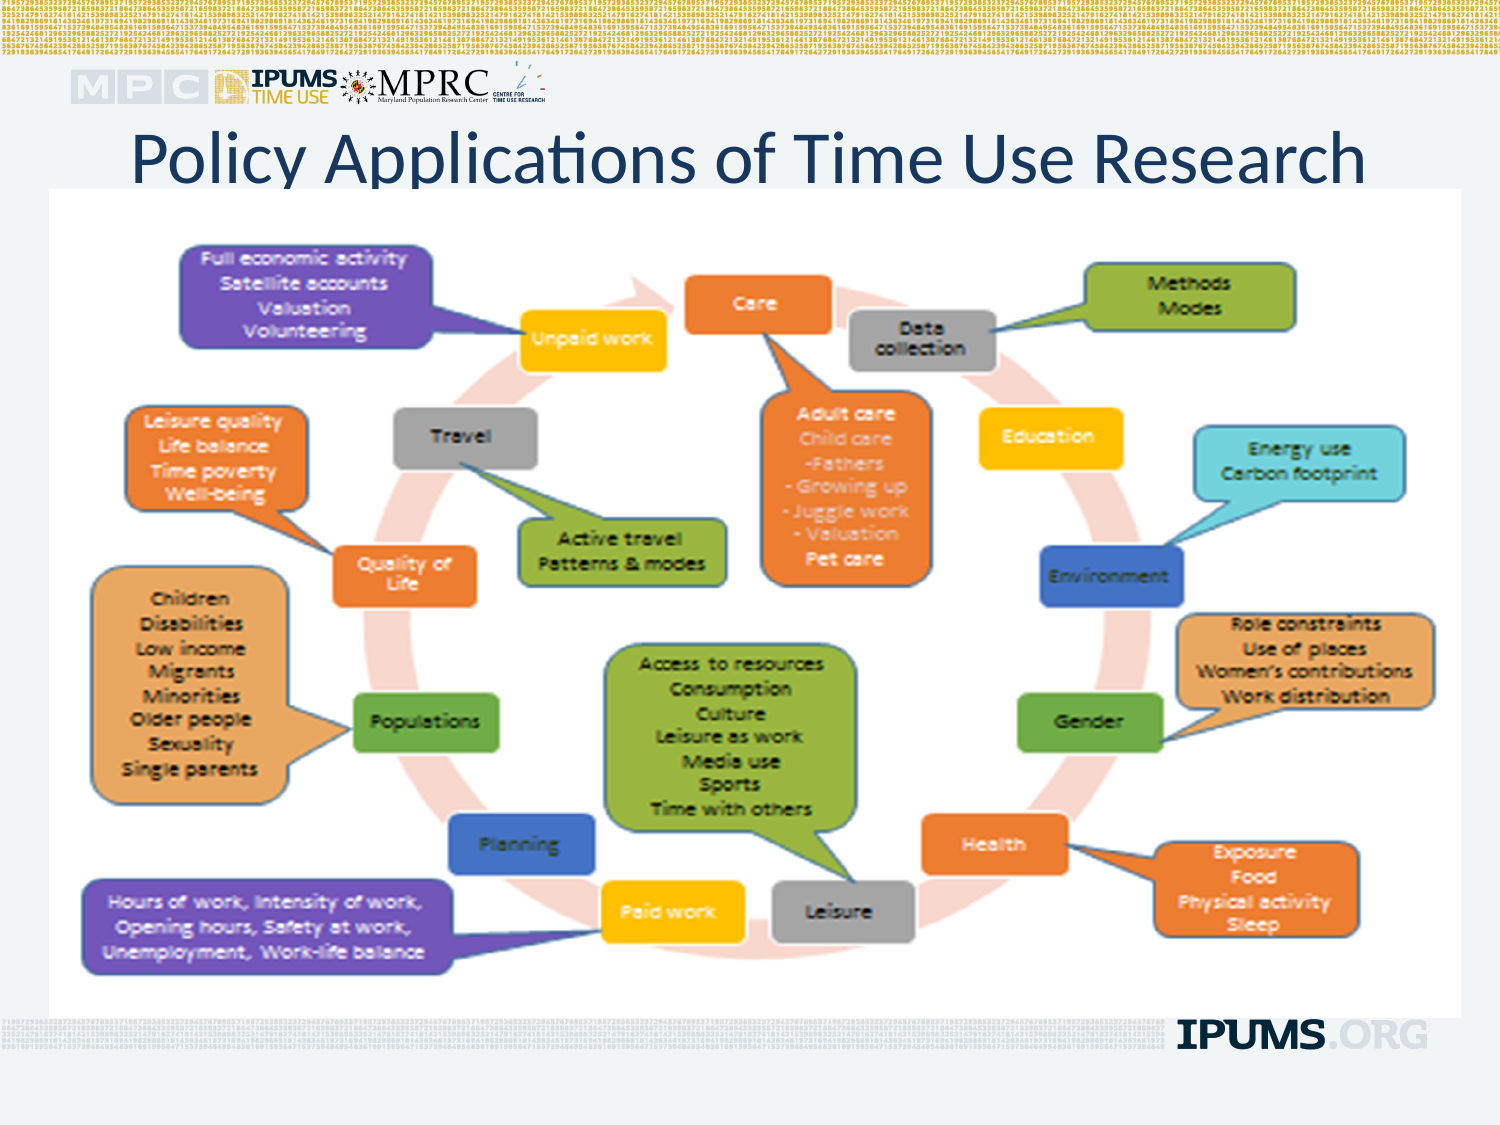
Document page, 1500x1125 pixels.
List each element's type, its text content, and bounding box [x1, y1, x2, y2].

picture [0, 0, 1500, 1125]
title Policy Applications of Time Use Research [75, 107, 1425, 187]
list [49, 189, 1461, 1019]
